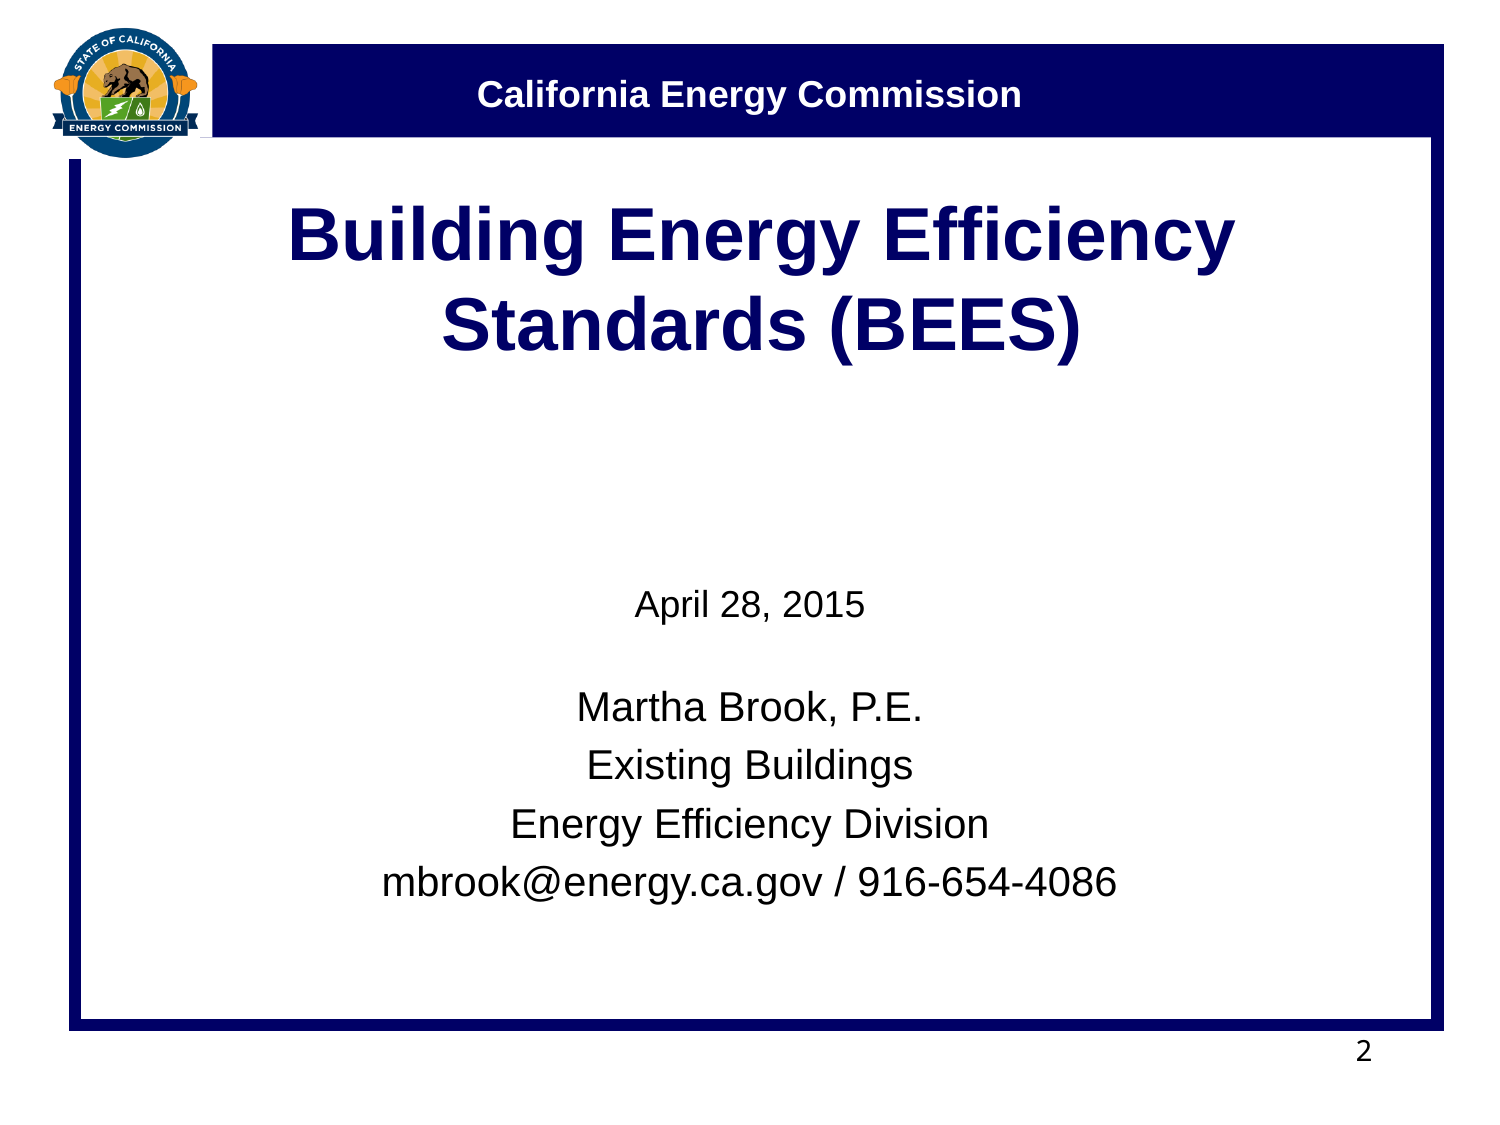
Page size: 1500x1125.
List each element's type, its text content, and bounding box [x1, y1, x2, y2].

slide_number 2 [1074, 1025, 1388, 1100]
title Building Energy Efficiency Standards (BEES) [124, 162, 1401, 388]
picture [50, 26, 200, 159]
list April 28, 2015 Martha Brook, P.E. Existing Buildings Energy Efficiency Division mbrook@energy.ca.gov / 916-654-4086 [112, 524, 1388, 1013]
